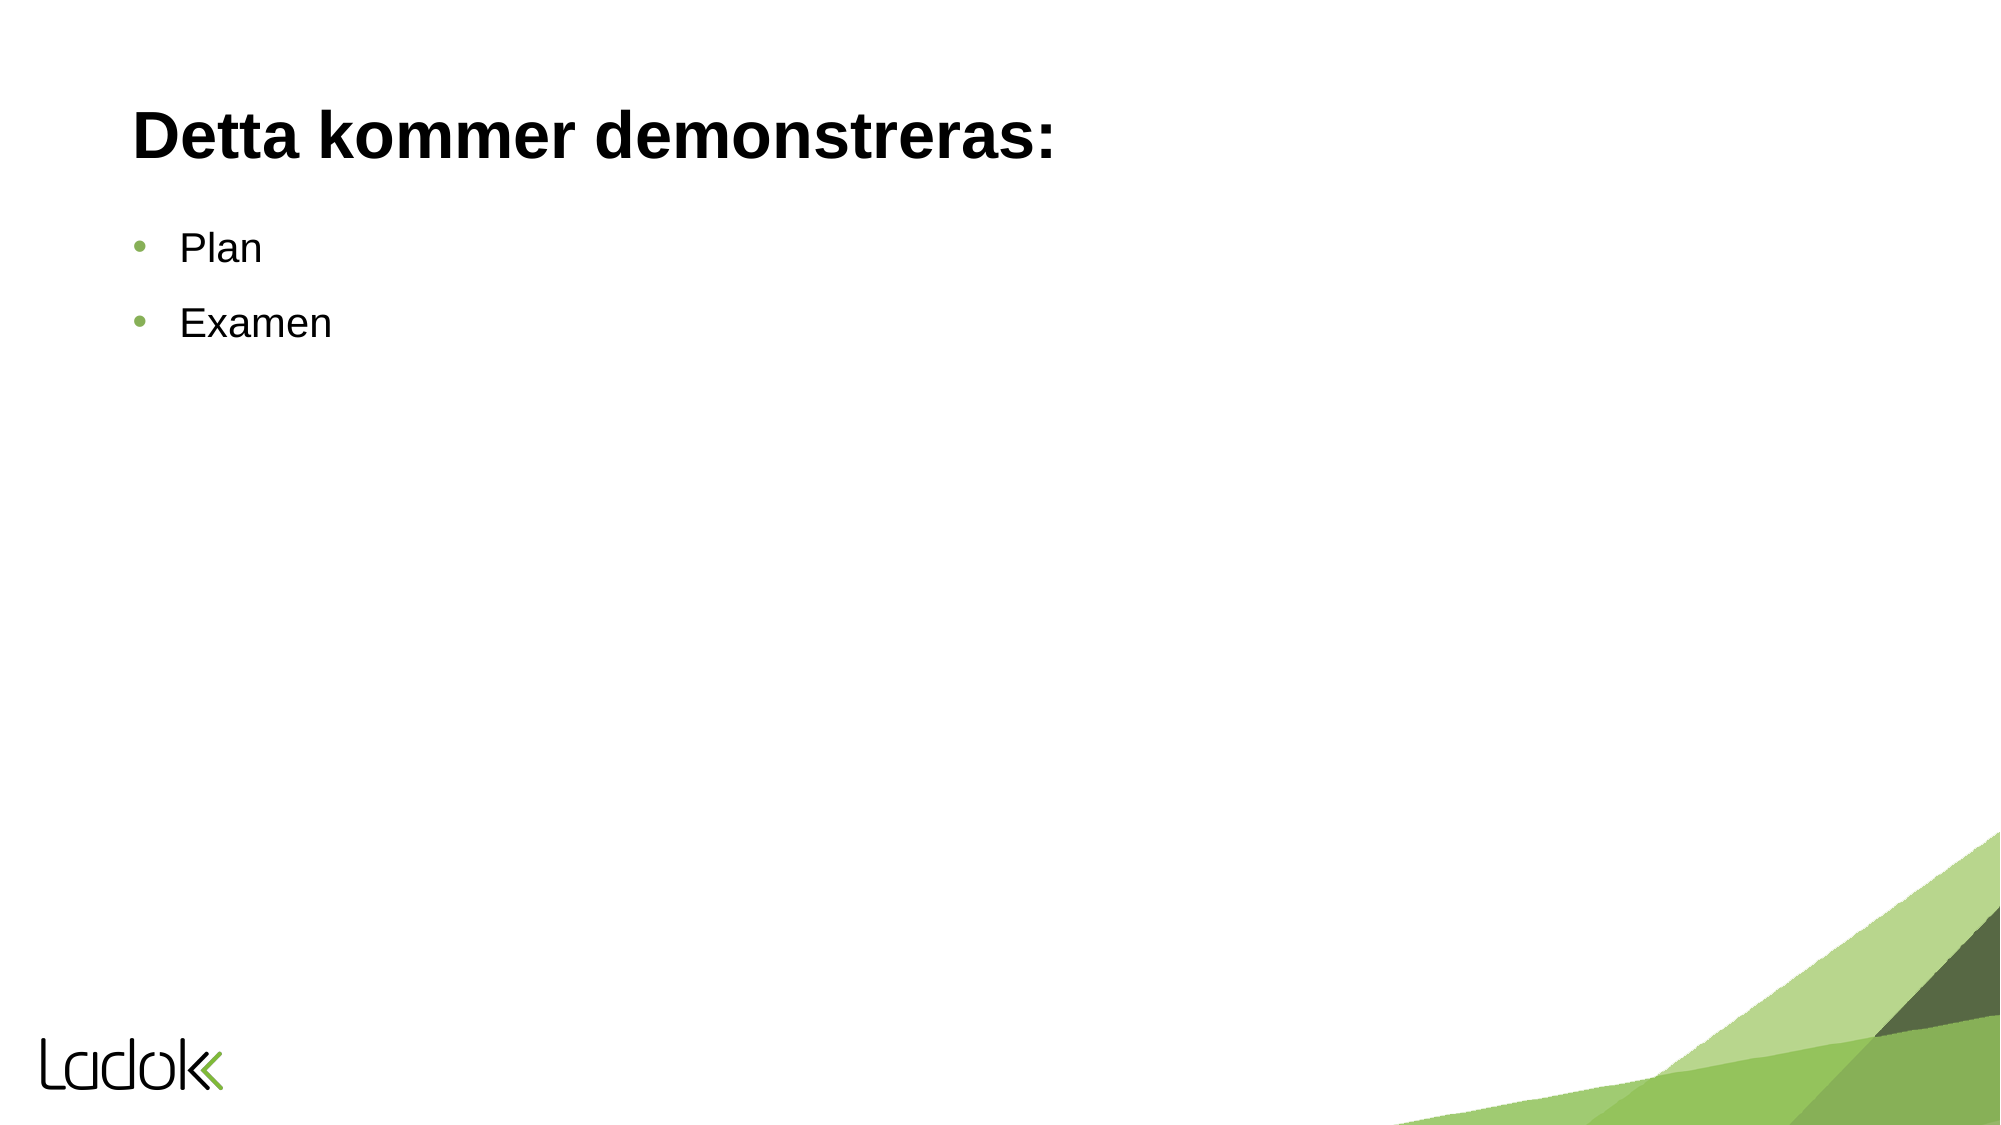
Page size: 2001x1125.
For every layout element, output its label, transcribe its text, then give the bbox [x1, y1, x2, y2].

title Detta kommer demonstreras: [117, 94, 1783, 213]
list Plan Examen [117, 213, 1783, 854]
picture [1275, 832, 2000, 1125]
picture [41, 1038, 224, 1091]
